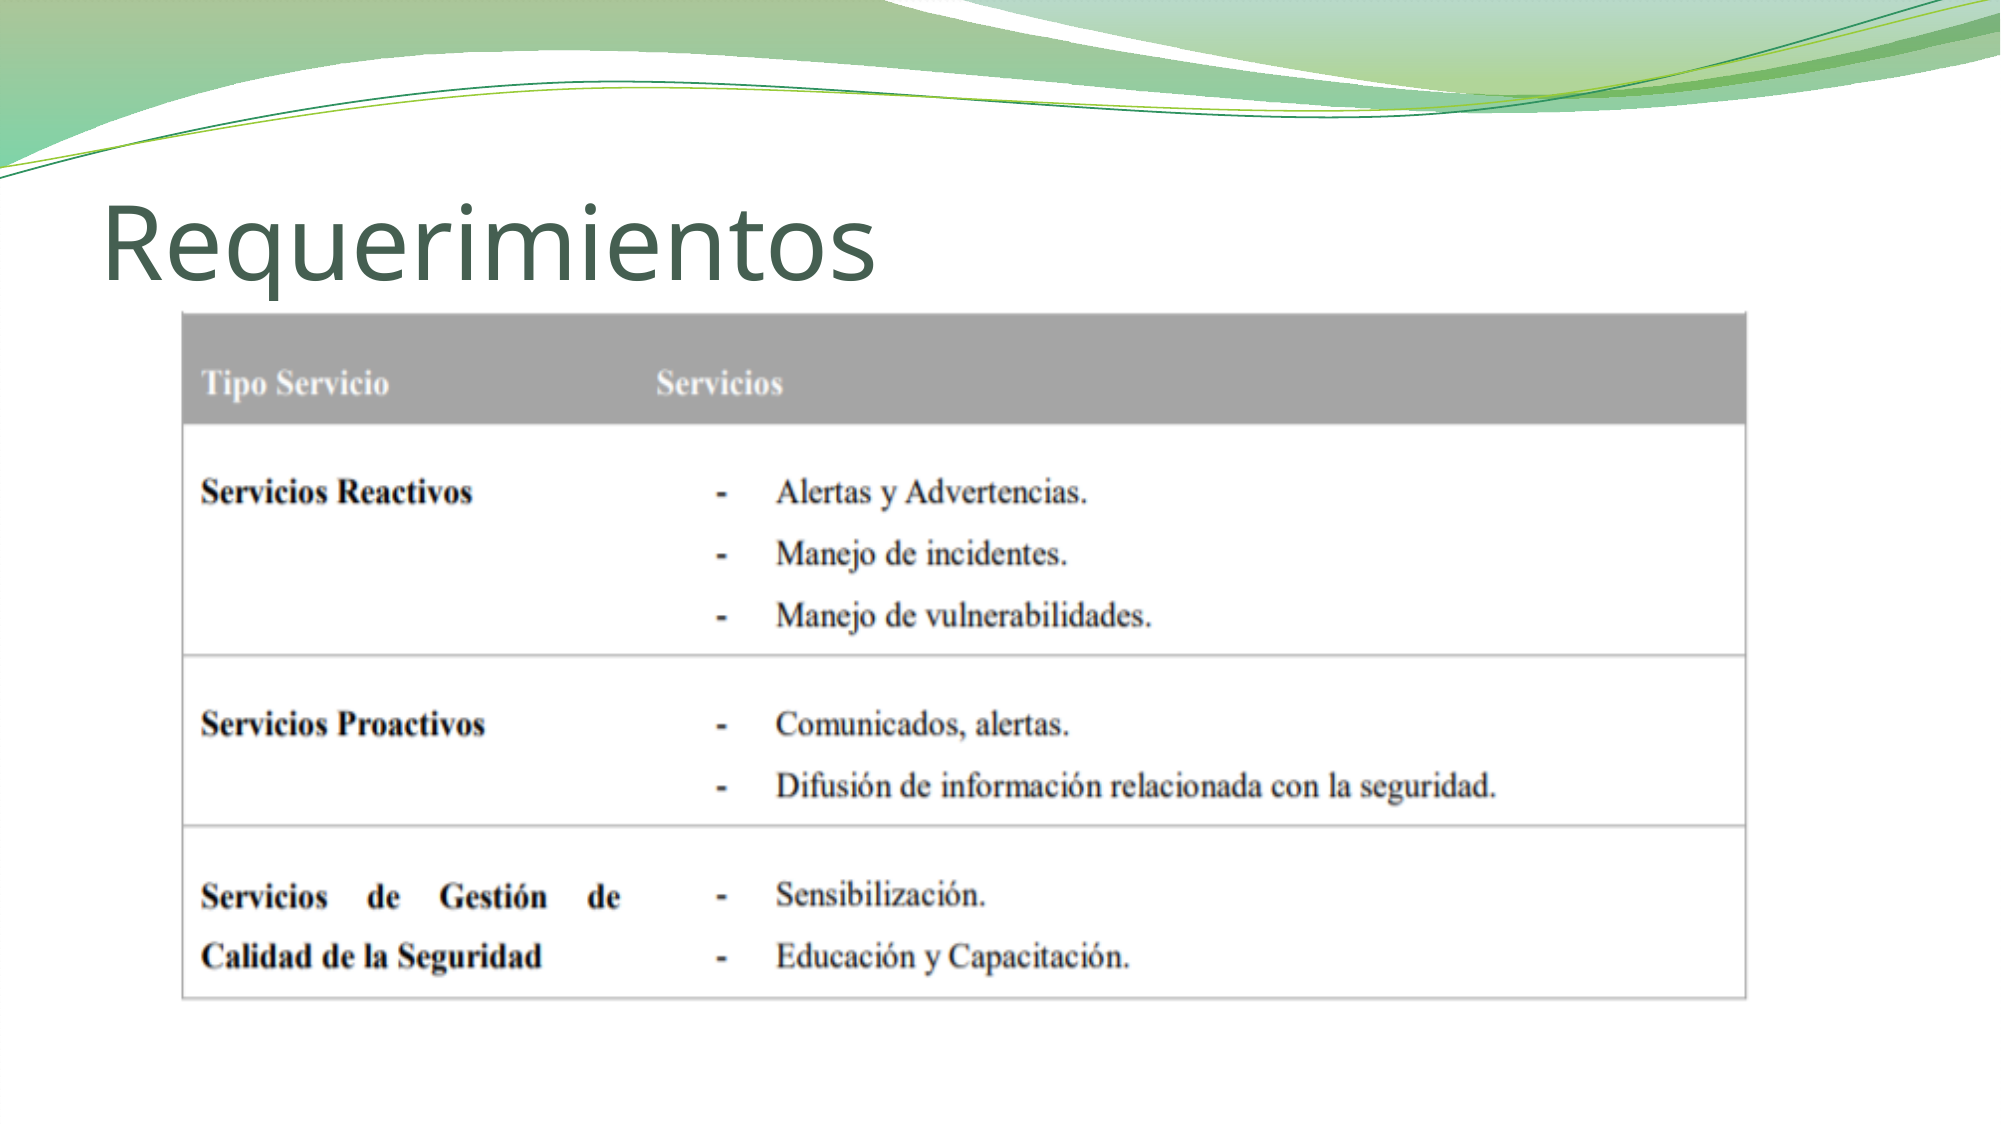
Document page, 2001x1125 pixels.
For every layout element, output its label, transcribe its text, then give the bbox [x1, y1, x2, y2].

title Requerimientos [99, 115, 1900, 303]
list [170, 301, 1767, 1010]
